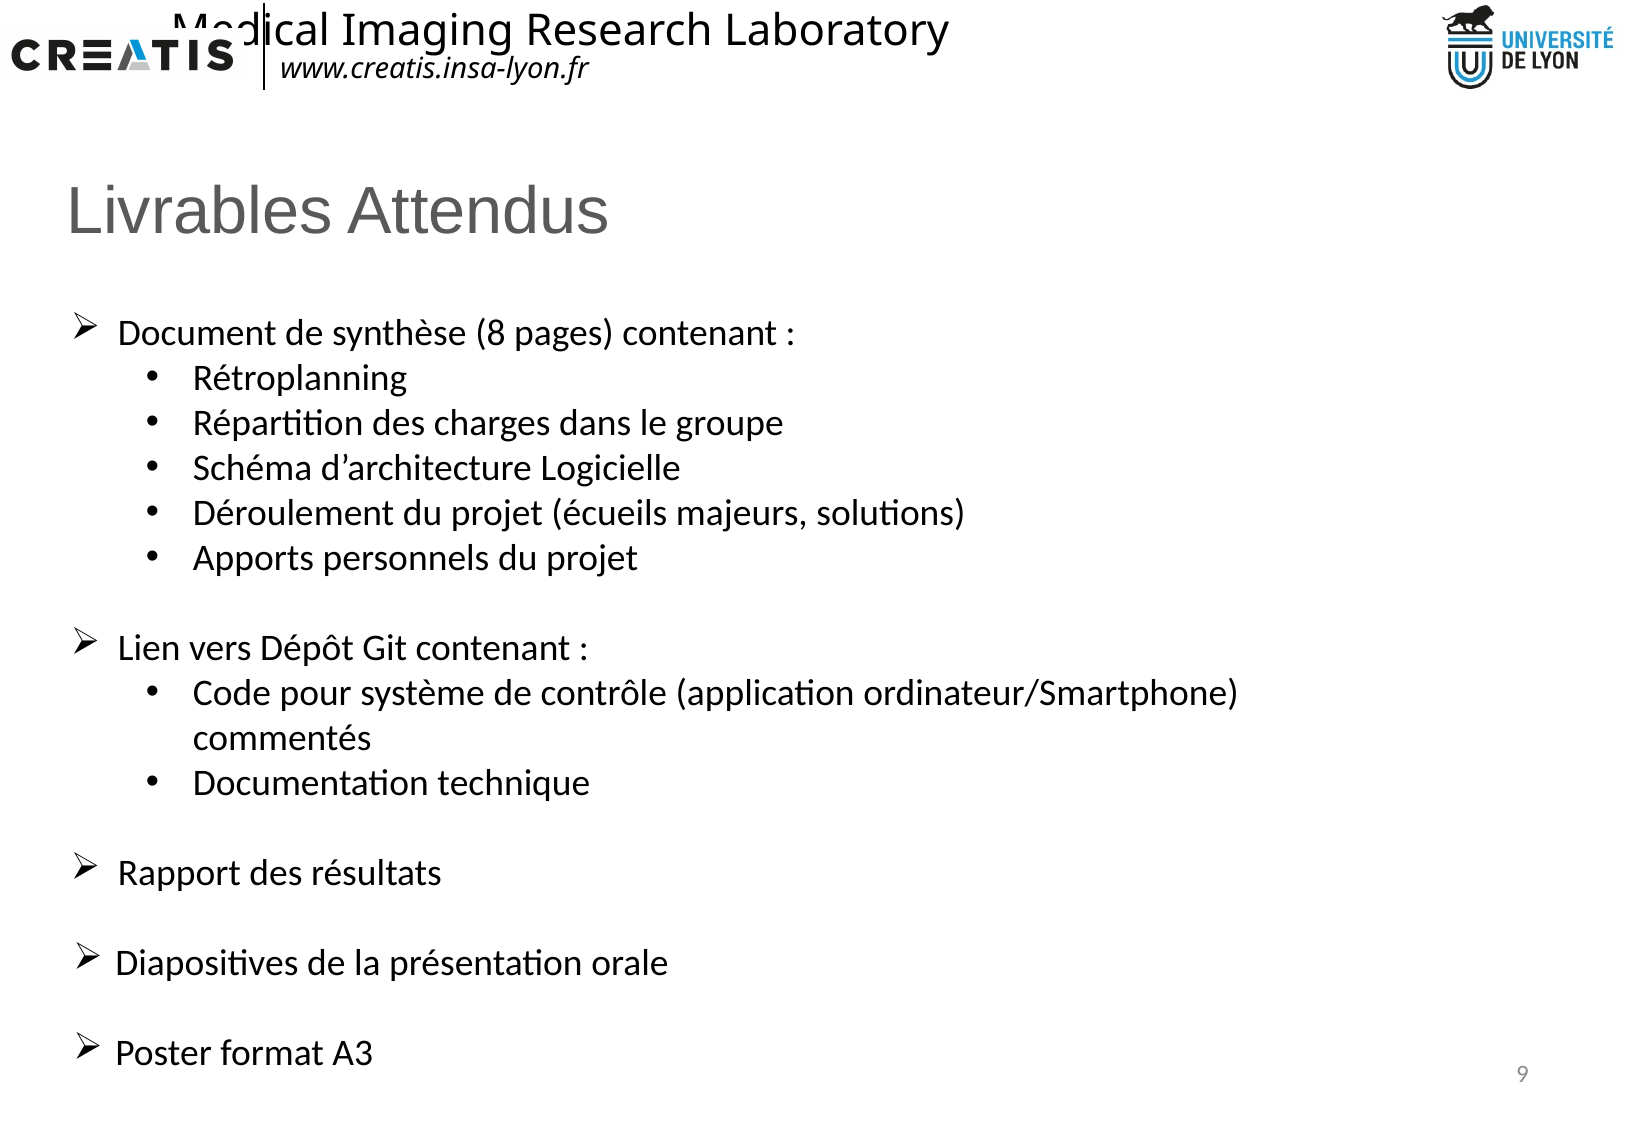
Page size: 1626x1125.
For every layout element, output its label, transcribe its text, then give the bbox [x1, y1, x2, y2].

text_box Livrables Attendus [51, 159, 846, 255]
text_box [15, 34, 57, 76]
slide_number 9 [1164, 1042, 1544, 1103]
picture [0, 28, 244, 82]
text_box Document de synthèse (8 pages) contenant : Rétroplanning Répartition des charges dans le groupe Schéma d’architecture Logicielle Déroulement du projet (écueils majeurs, solutions) Apports personnels du projet Lien vers Dépôt Git contenant : Code pour système de contrôle (application ordinateur/Smartphone) commentés Documentation technique Rapport des résultats Diapositives de la présentation orale Poster format A3 [56, 300, 1384, 1081]
picture [1438, 0, 1625, 93]
